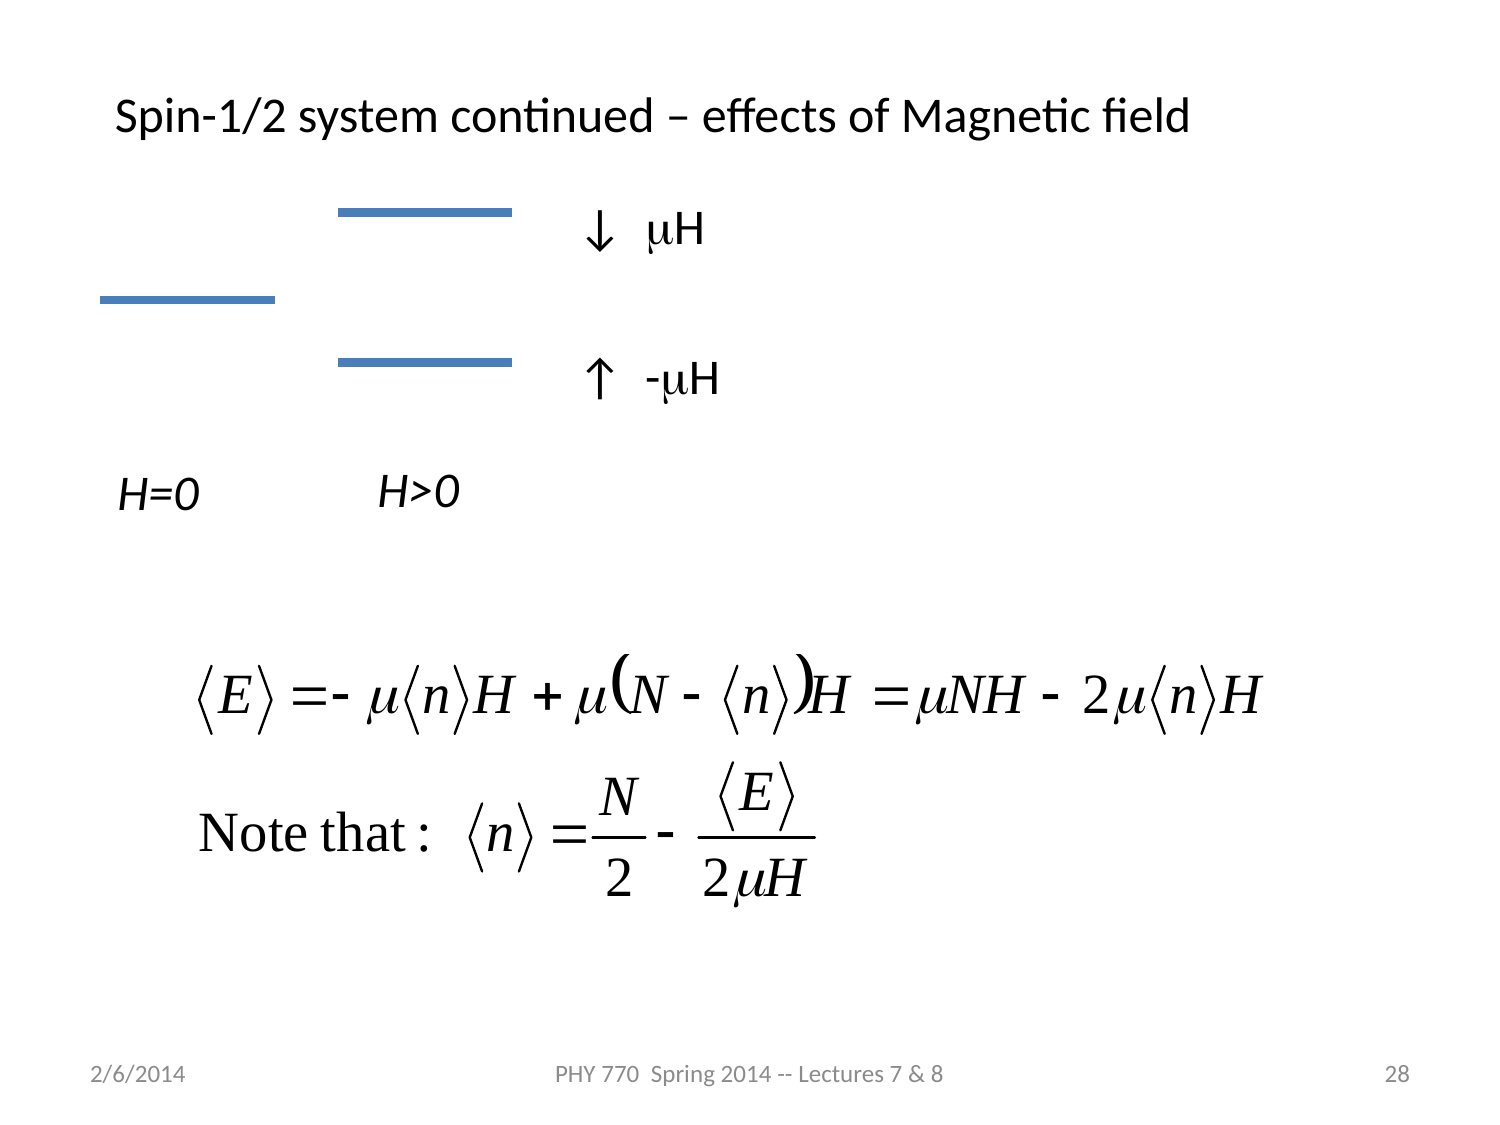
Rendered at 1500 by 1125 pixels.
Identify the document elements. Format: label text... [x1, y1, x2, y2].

text_box ↓ mH [562, 187, 750, 263]
footer PHY 770 Spring 2014 -- Lectures 7 & 8 [512, 1042, 988, 1103]
text_box Spin-1/2 system continued – effects of Magnetic field [99, 74, 1250, 150]
text_box H=0 [102, 453, 278, 528]
text_box H>0 [362, 449, 538, 525]
text_box ↑ -mH [562, 336, 750, 412]
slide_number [75, 1042, 425, 1103]
slide_number 28 [1074, 1042, 1425, 1103]
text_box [188, 653, 1279, 920]
